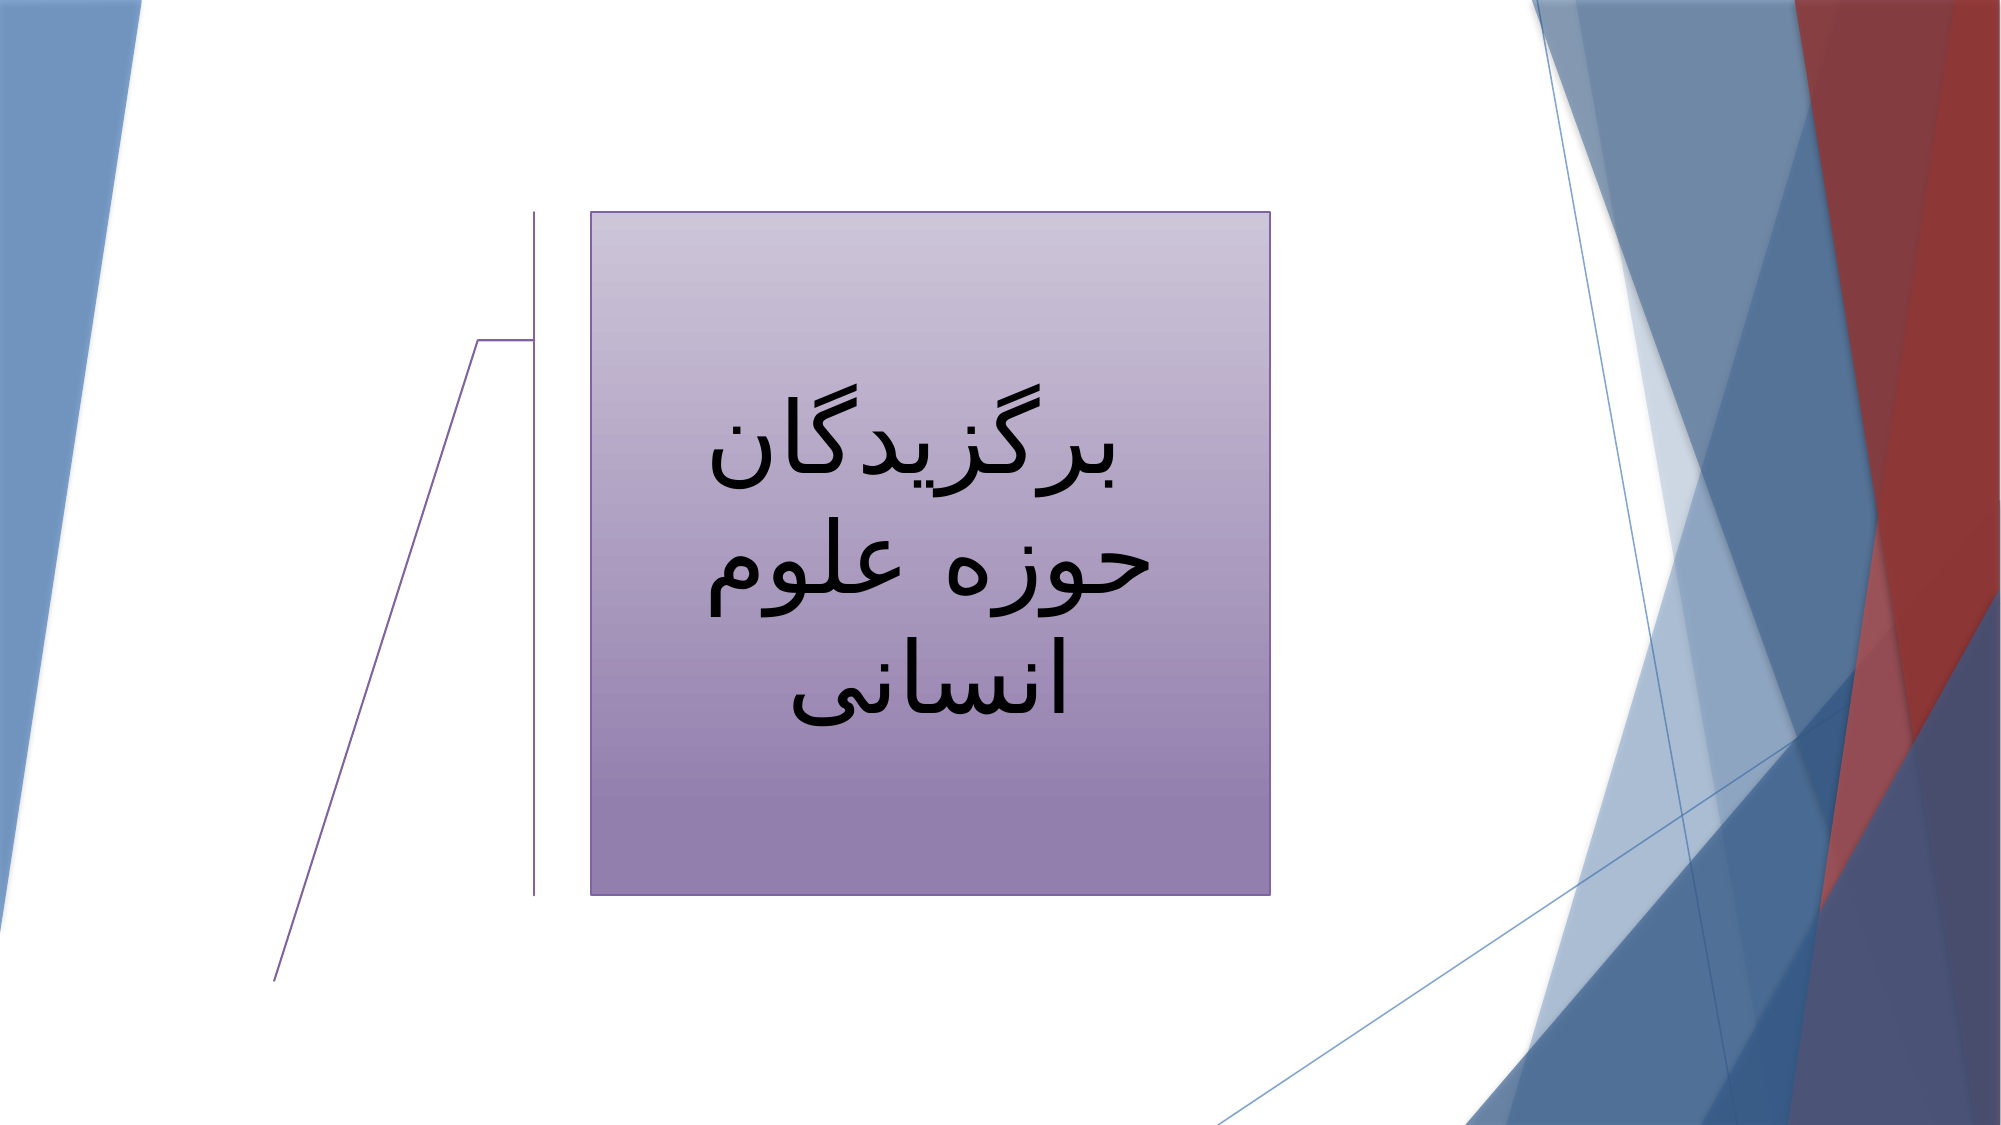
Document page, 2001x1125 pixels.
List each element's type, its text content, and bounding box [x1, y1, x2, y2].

text_box برگزیدگان حوزه علوم انسانی [273, 211, 536, 982]
text_box برگزیدگان حوزه علوم انسانی [590, 211, 1271, 896]
